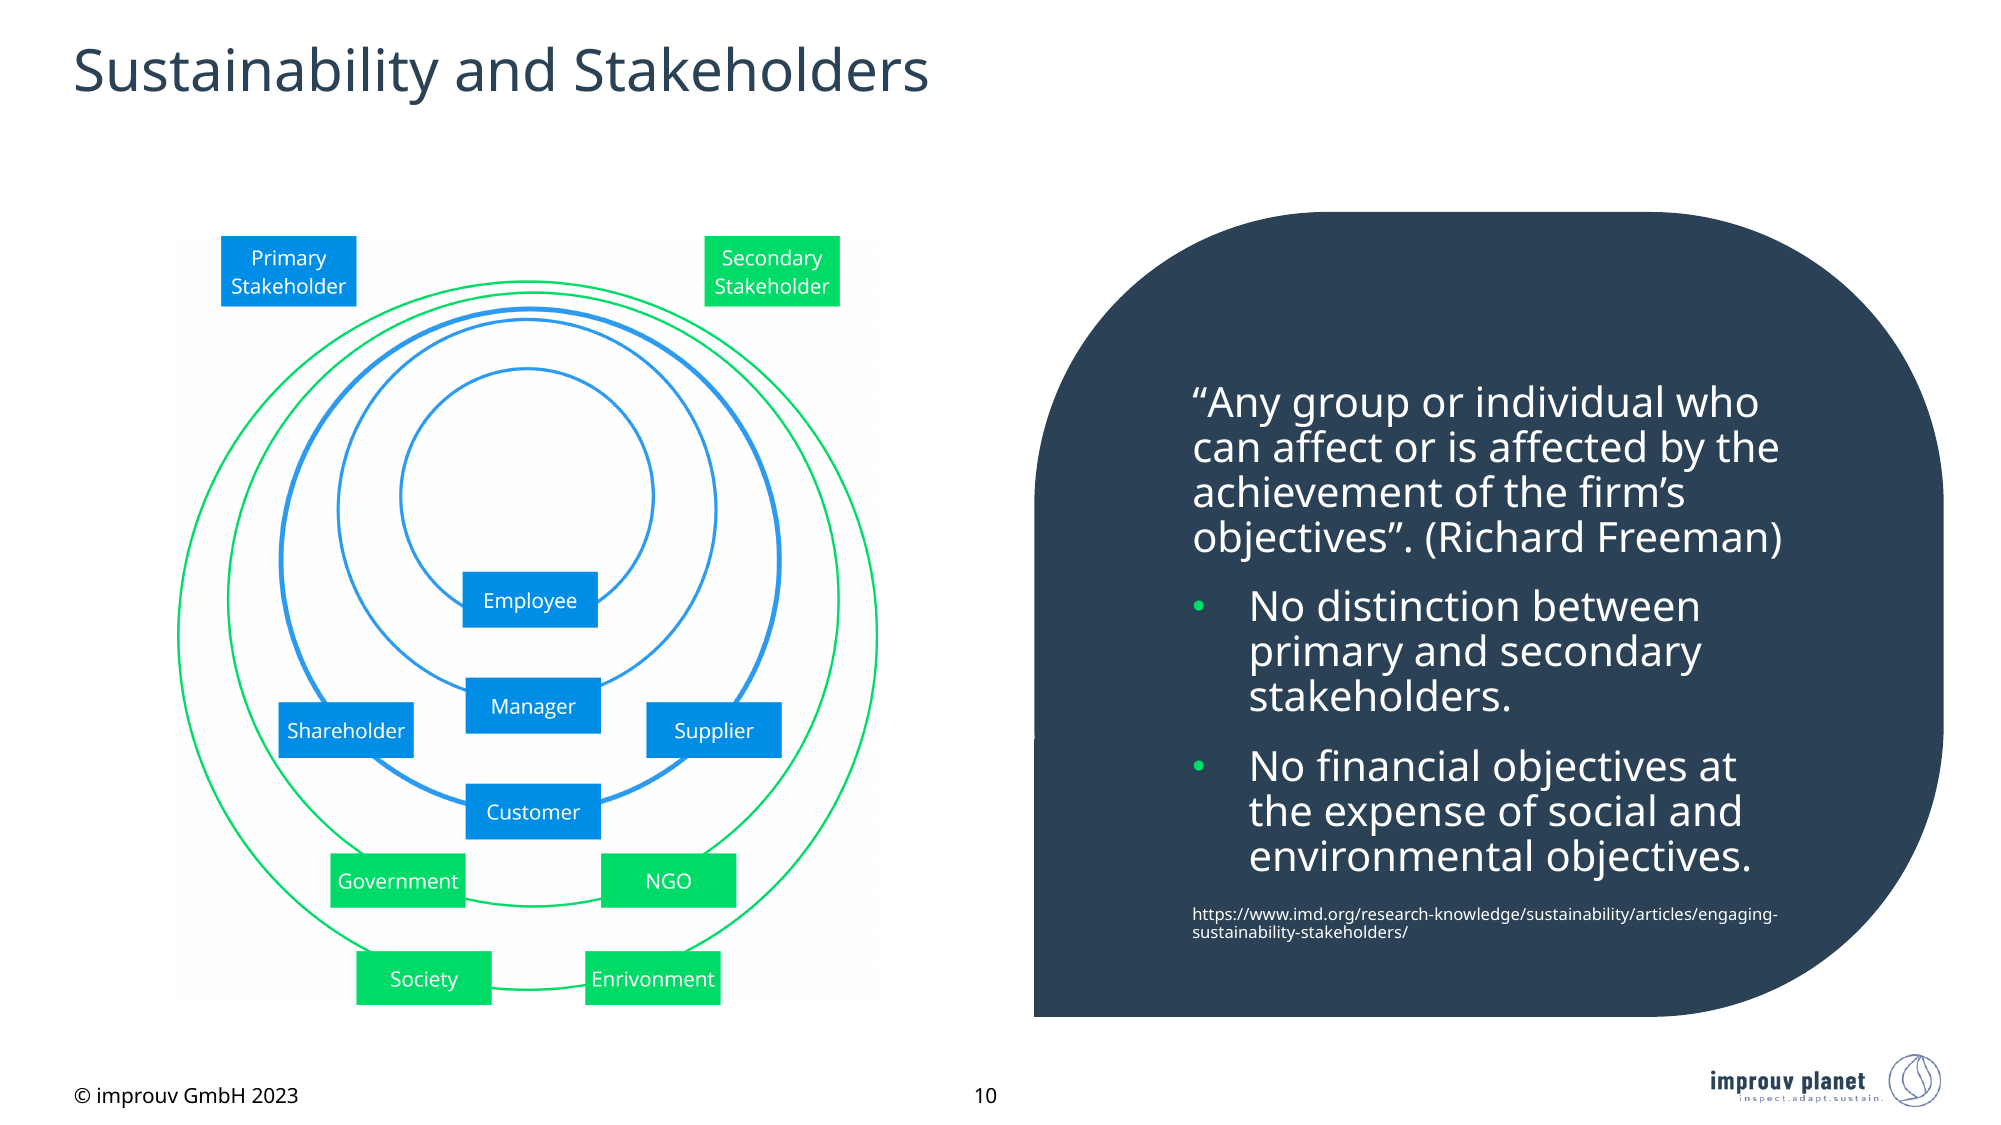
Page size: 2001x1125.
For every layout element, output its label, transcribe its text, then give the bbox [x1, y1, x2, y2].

picture [177, 236, 878, 1005]
title Sustainability and Stakeholders [0, 33, 2000, 113]
footer © improuv GmbH 2023 [59, 1075, 734, 1125]
picture [1711, 1054, 1941, 1107]
list “Any group or individual who can affect or is affected by the achievement of the firm’s objectives”. (Richard Freeman) No distinction between primary and secondary stakeholders. No financial objectives at the expense of social and environmental objectives. https://www.imd.org/research-knowledge/sustainability/articles/engaging-sustainability-stakeholders/ [1177, 373, 1804, 988]
slide_number 10 [958, 1075, 1041, 1125]
